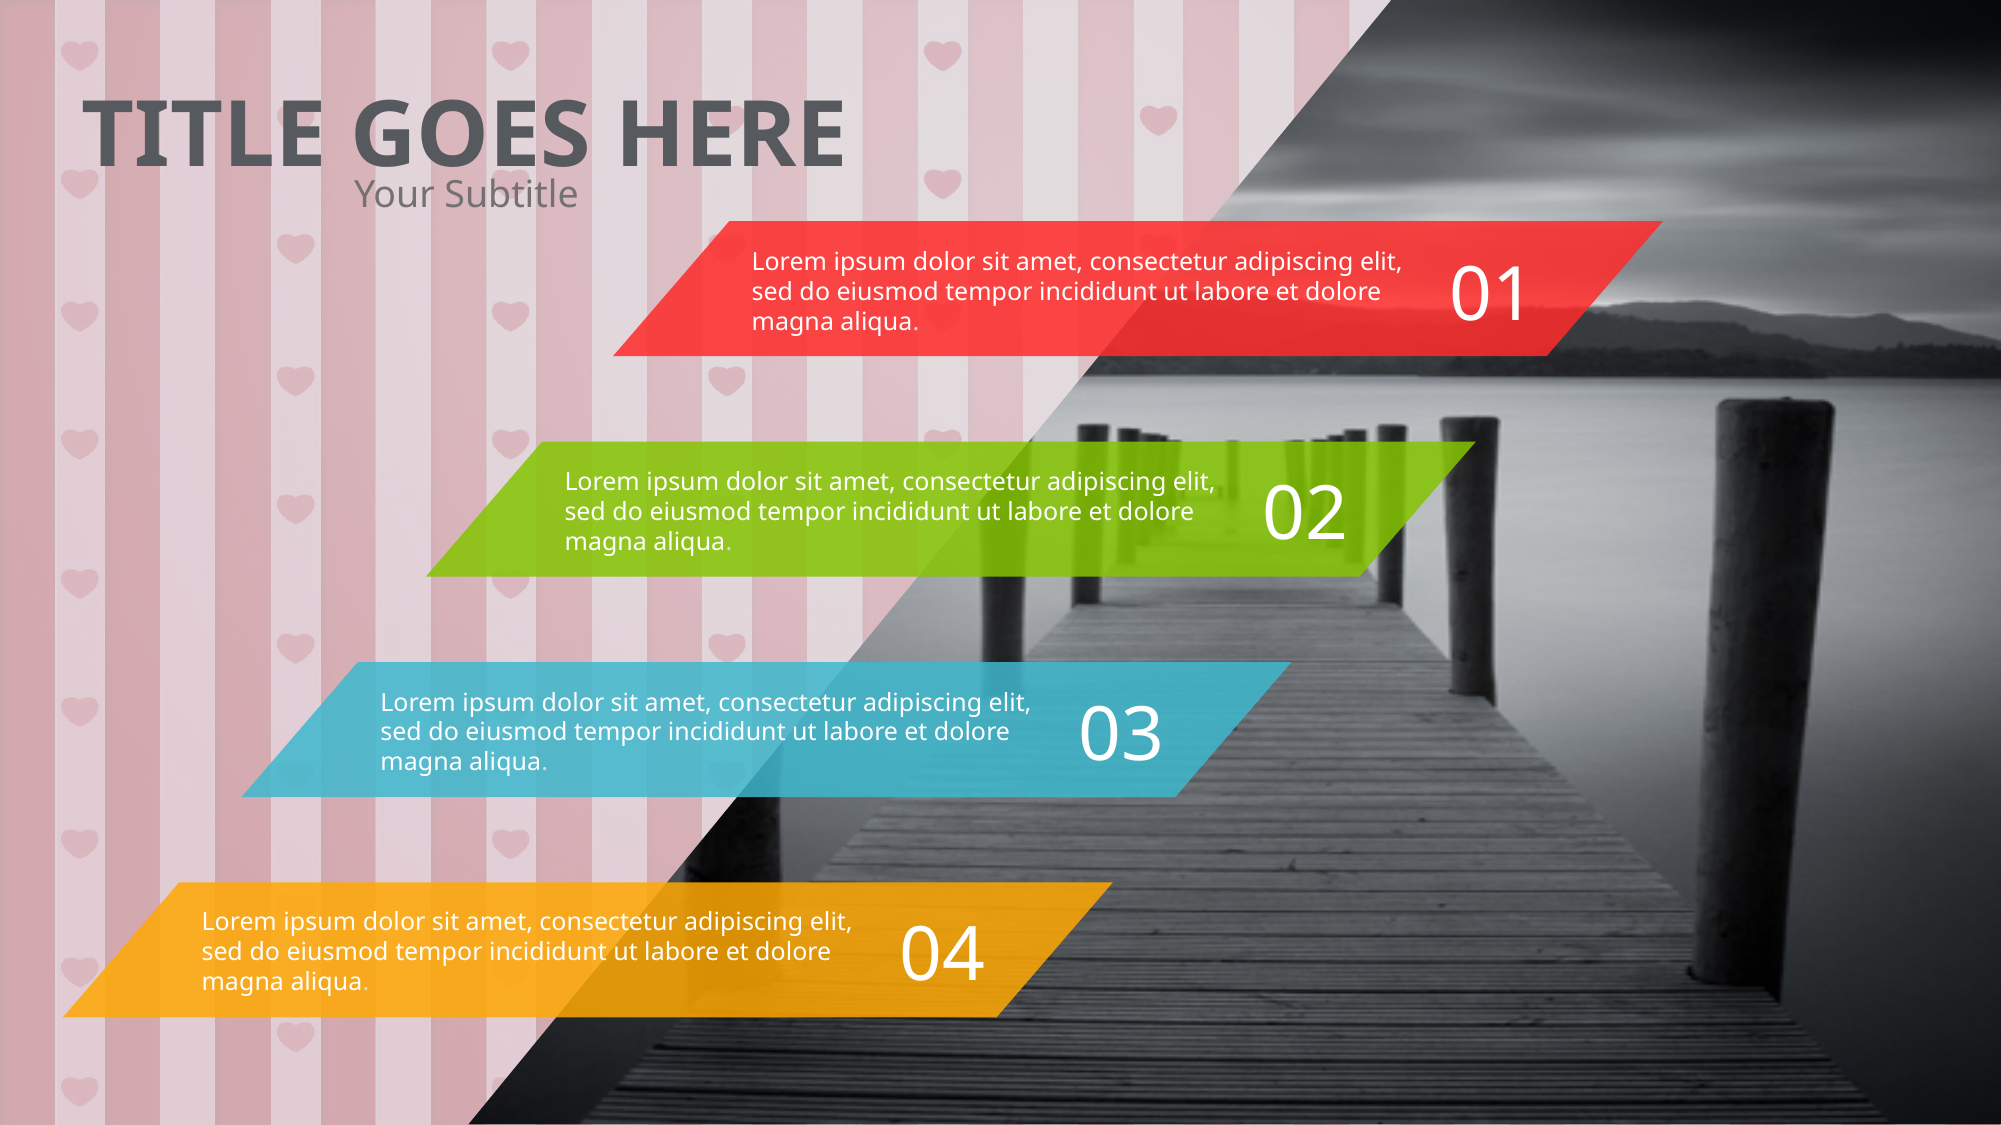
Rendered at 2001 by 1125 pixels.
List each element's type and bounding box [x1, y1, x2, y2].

text_box [13, 66, 918, 224]
text_box [466, 0, 2000, 1125]
text_box [423, 440, 1479, 578]
text_box [351, 685, 1182, 776]
text_box [610, 220, 1666, 358]
text_box [536, 456, 1366, 563]
text_box [60, 881, 1116, 1019]
text_box [173, 896, 1003, 1003]
text_box [239, 660, 1294, 799]
text_box [723, 236, 1553, 343]
